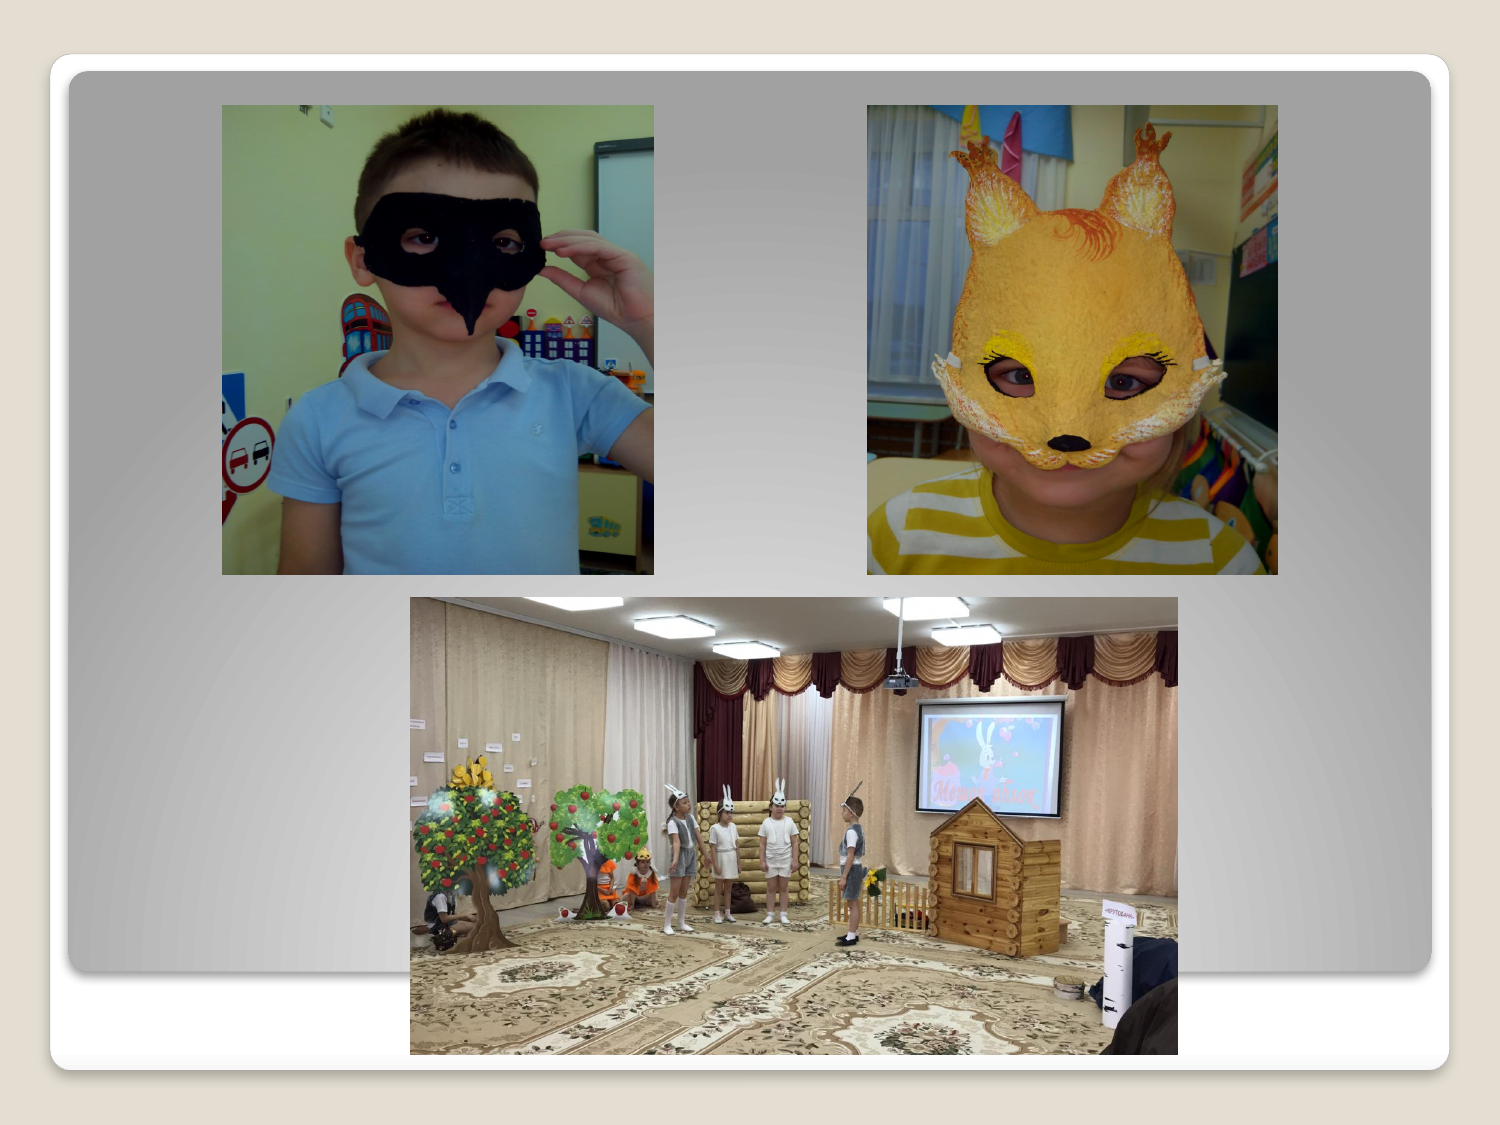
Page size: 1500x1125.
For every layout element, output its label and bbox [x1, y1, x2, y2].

picture [866, 105, 1278, 575]
list [409, 597, 1178, 1055]
picture [222, 105, 654, 575]
